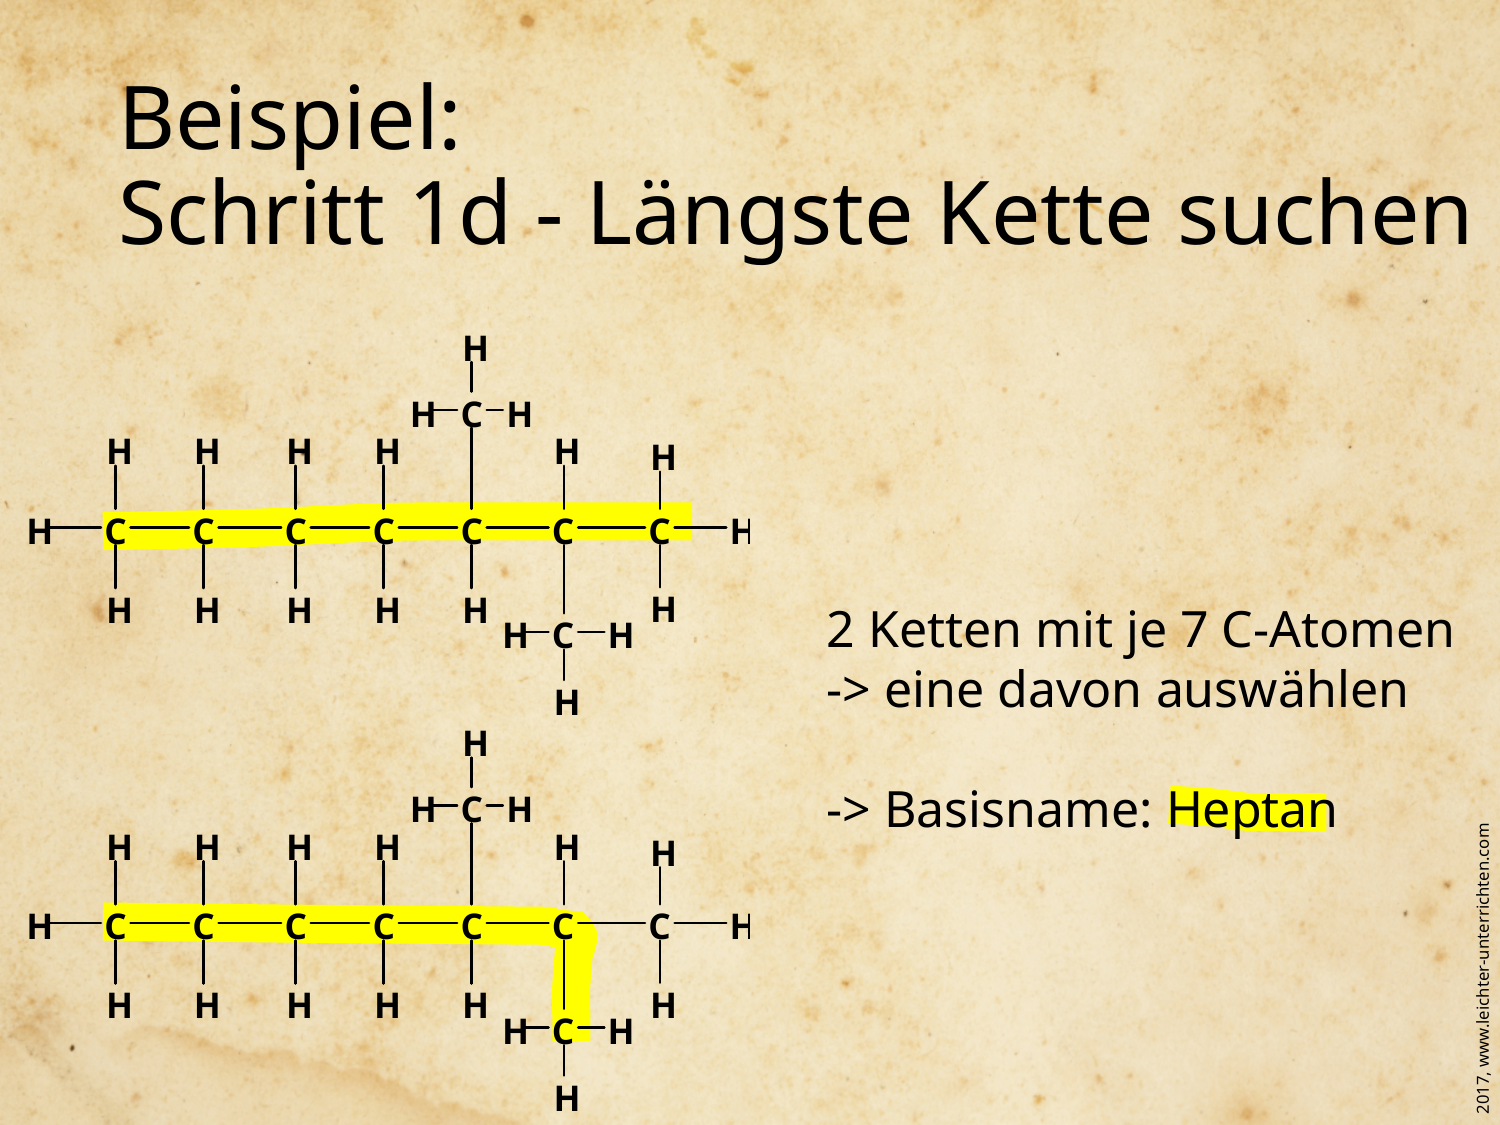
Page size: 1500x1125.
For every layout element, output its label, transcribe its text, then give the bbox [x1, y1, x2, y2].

text_box 2 Ketten mit je 7 C-Atomen -> eine davon auswählen -> Basisname: Heptan [811, 590, 1471, 845]
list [26, 323, 750, 718]
title Beispiel: Schritt 1d - Längste Kette suchen [103, 59, 1500, 278]
picture [0, 0, 1500, 1125]
